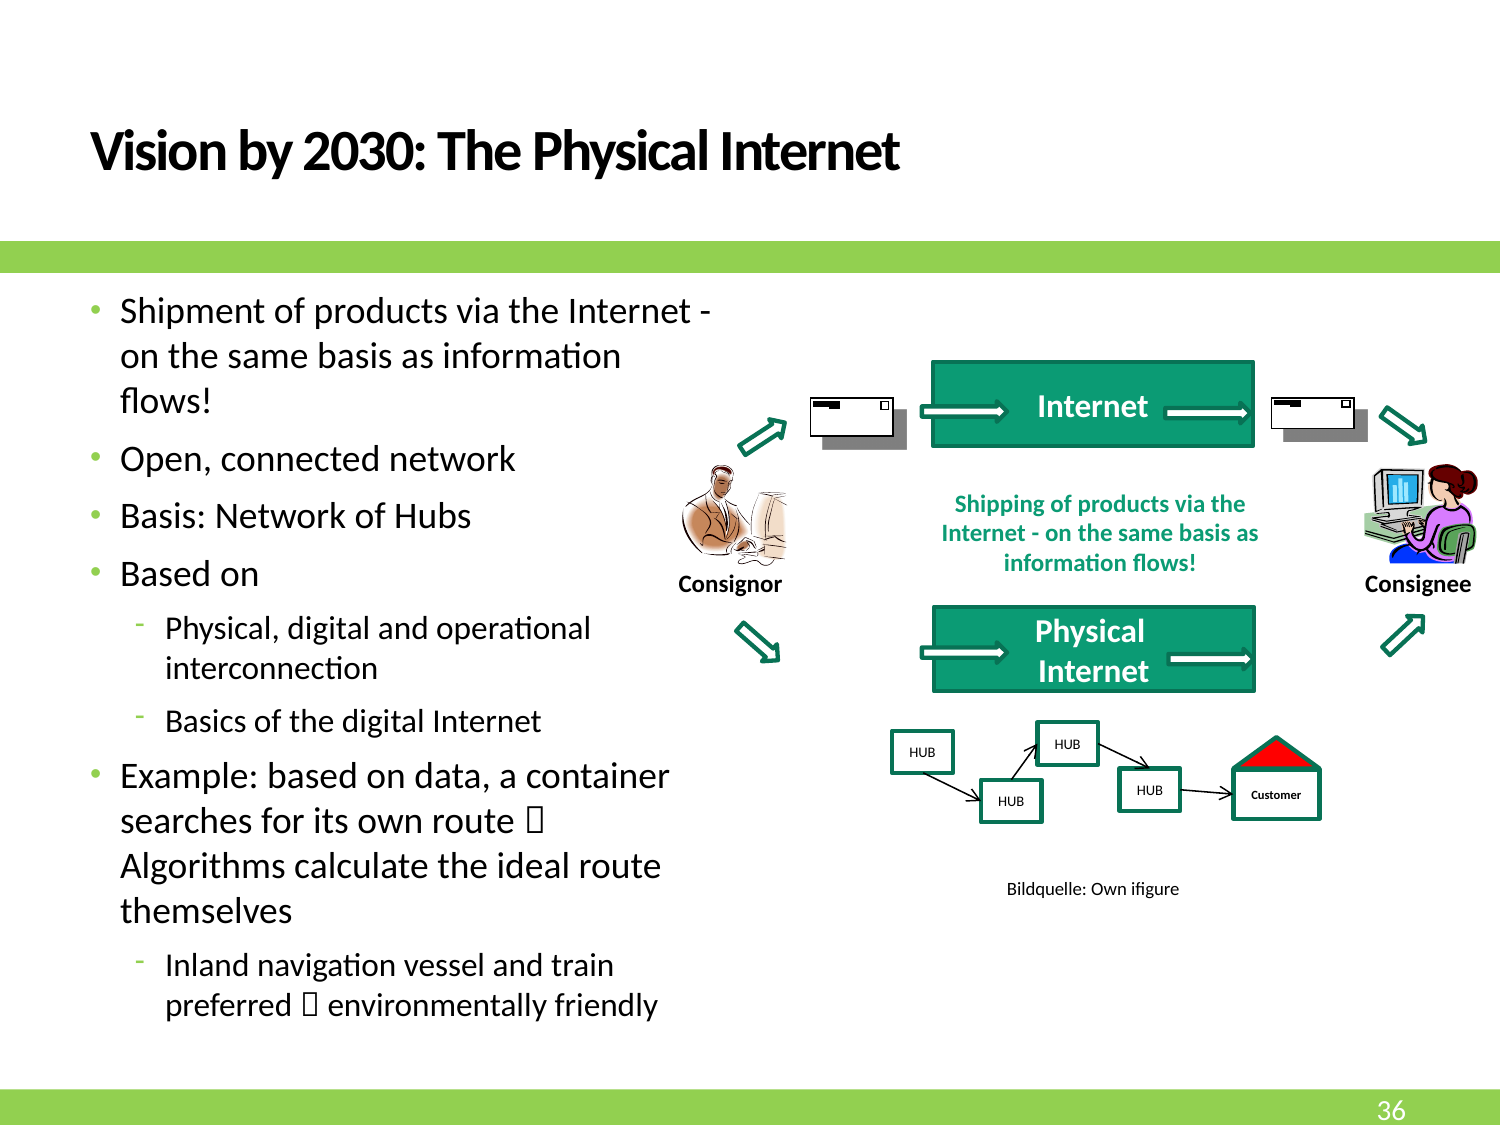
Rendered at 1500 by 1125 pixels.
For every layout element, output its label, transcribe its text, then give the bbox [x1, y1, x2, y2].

list Shipment of products via the Internet - on the same basis as information flows! Open, connected network Basis: Network of Hubs Based on Physical, digital and operational interconnection Basics of the digital Internet Example: based on data, a container searches for its own route  Algorithms calculate the ideal route themselves Inland navigation vessel and train preferred  environmentally friendly [75, 278, 729, 1063]
text_box Bildquelle: Own ifigure [957, 869, 1229, 907]
title Vision by 2030: The Physical Internet [75, 66, 998, 229]
slide_number 36 [1246, 1082, 1422, 1125]
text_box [663, 361, 1500, 823]
